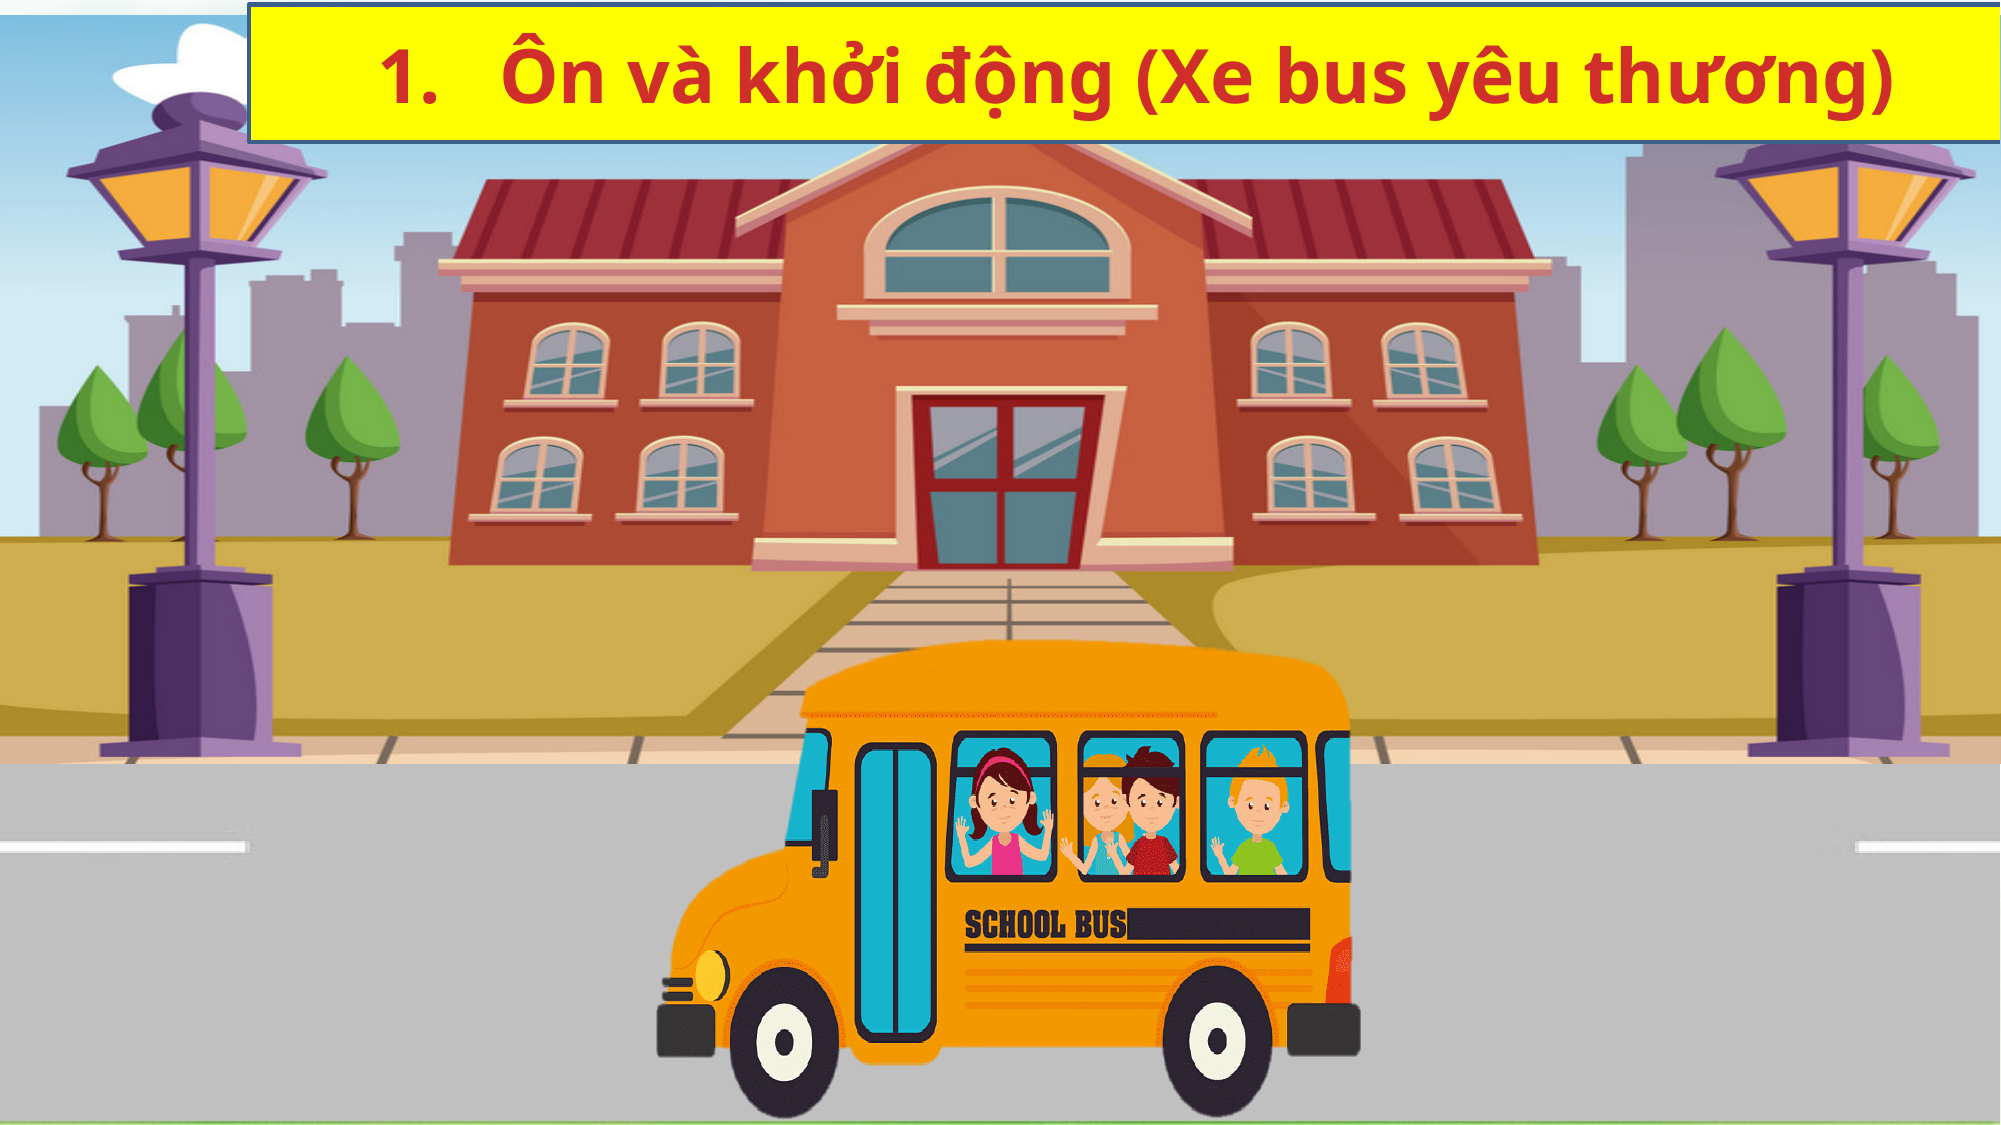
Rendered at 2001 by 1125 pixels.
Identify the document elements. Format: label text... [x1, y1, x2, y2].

text_box Ôn và khởi động (Xe bus yêu thương) [247, 2, 2000, 13]
picture [0, 0, 2001, 1125]
